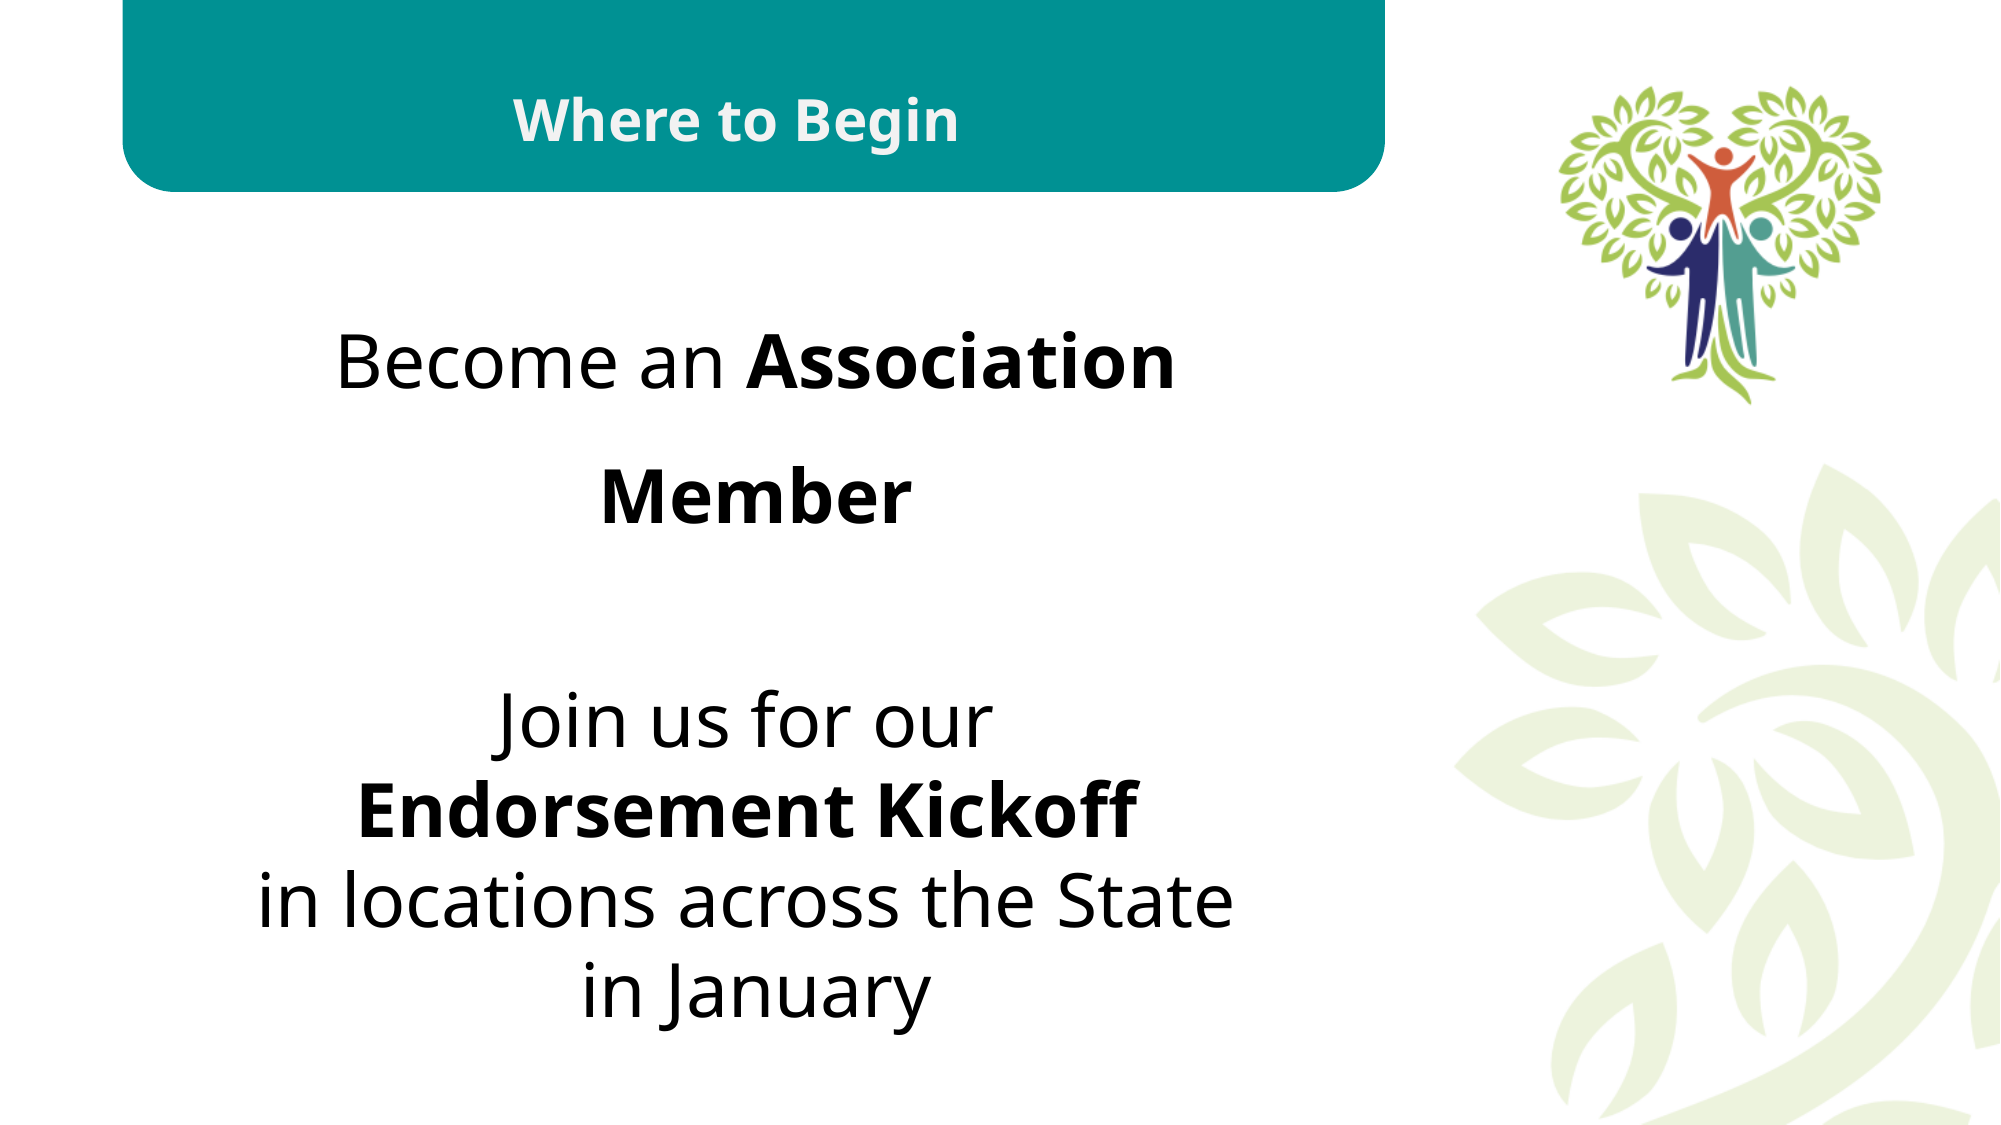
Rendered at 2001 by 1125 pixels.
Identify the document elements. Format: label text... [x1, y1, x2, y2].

text_box Become an Association Member Join us for our Endorsement Kickoff in locations across the State in January [154, 260, 1358, 1042]
text_box Where to Begin [193, 83, 1281, 238]
picture [1434, 0, 2000, 1125]
text_box [121, 0, 1386, 193]
